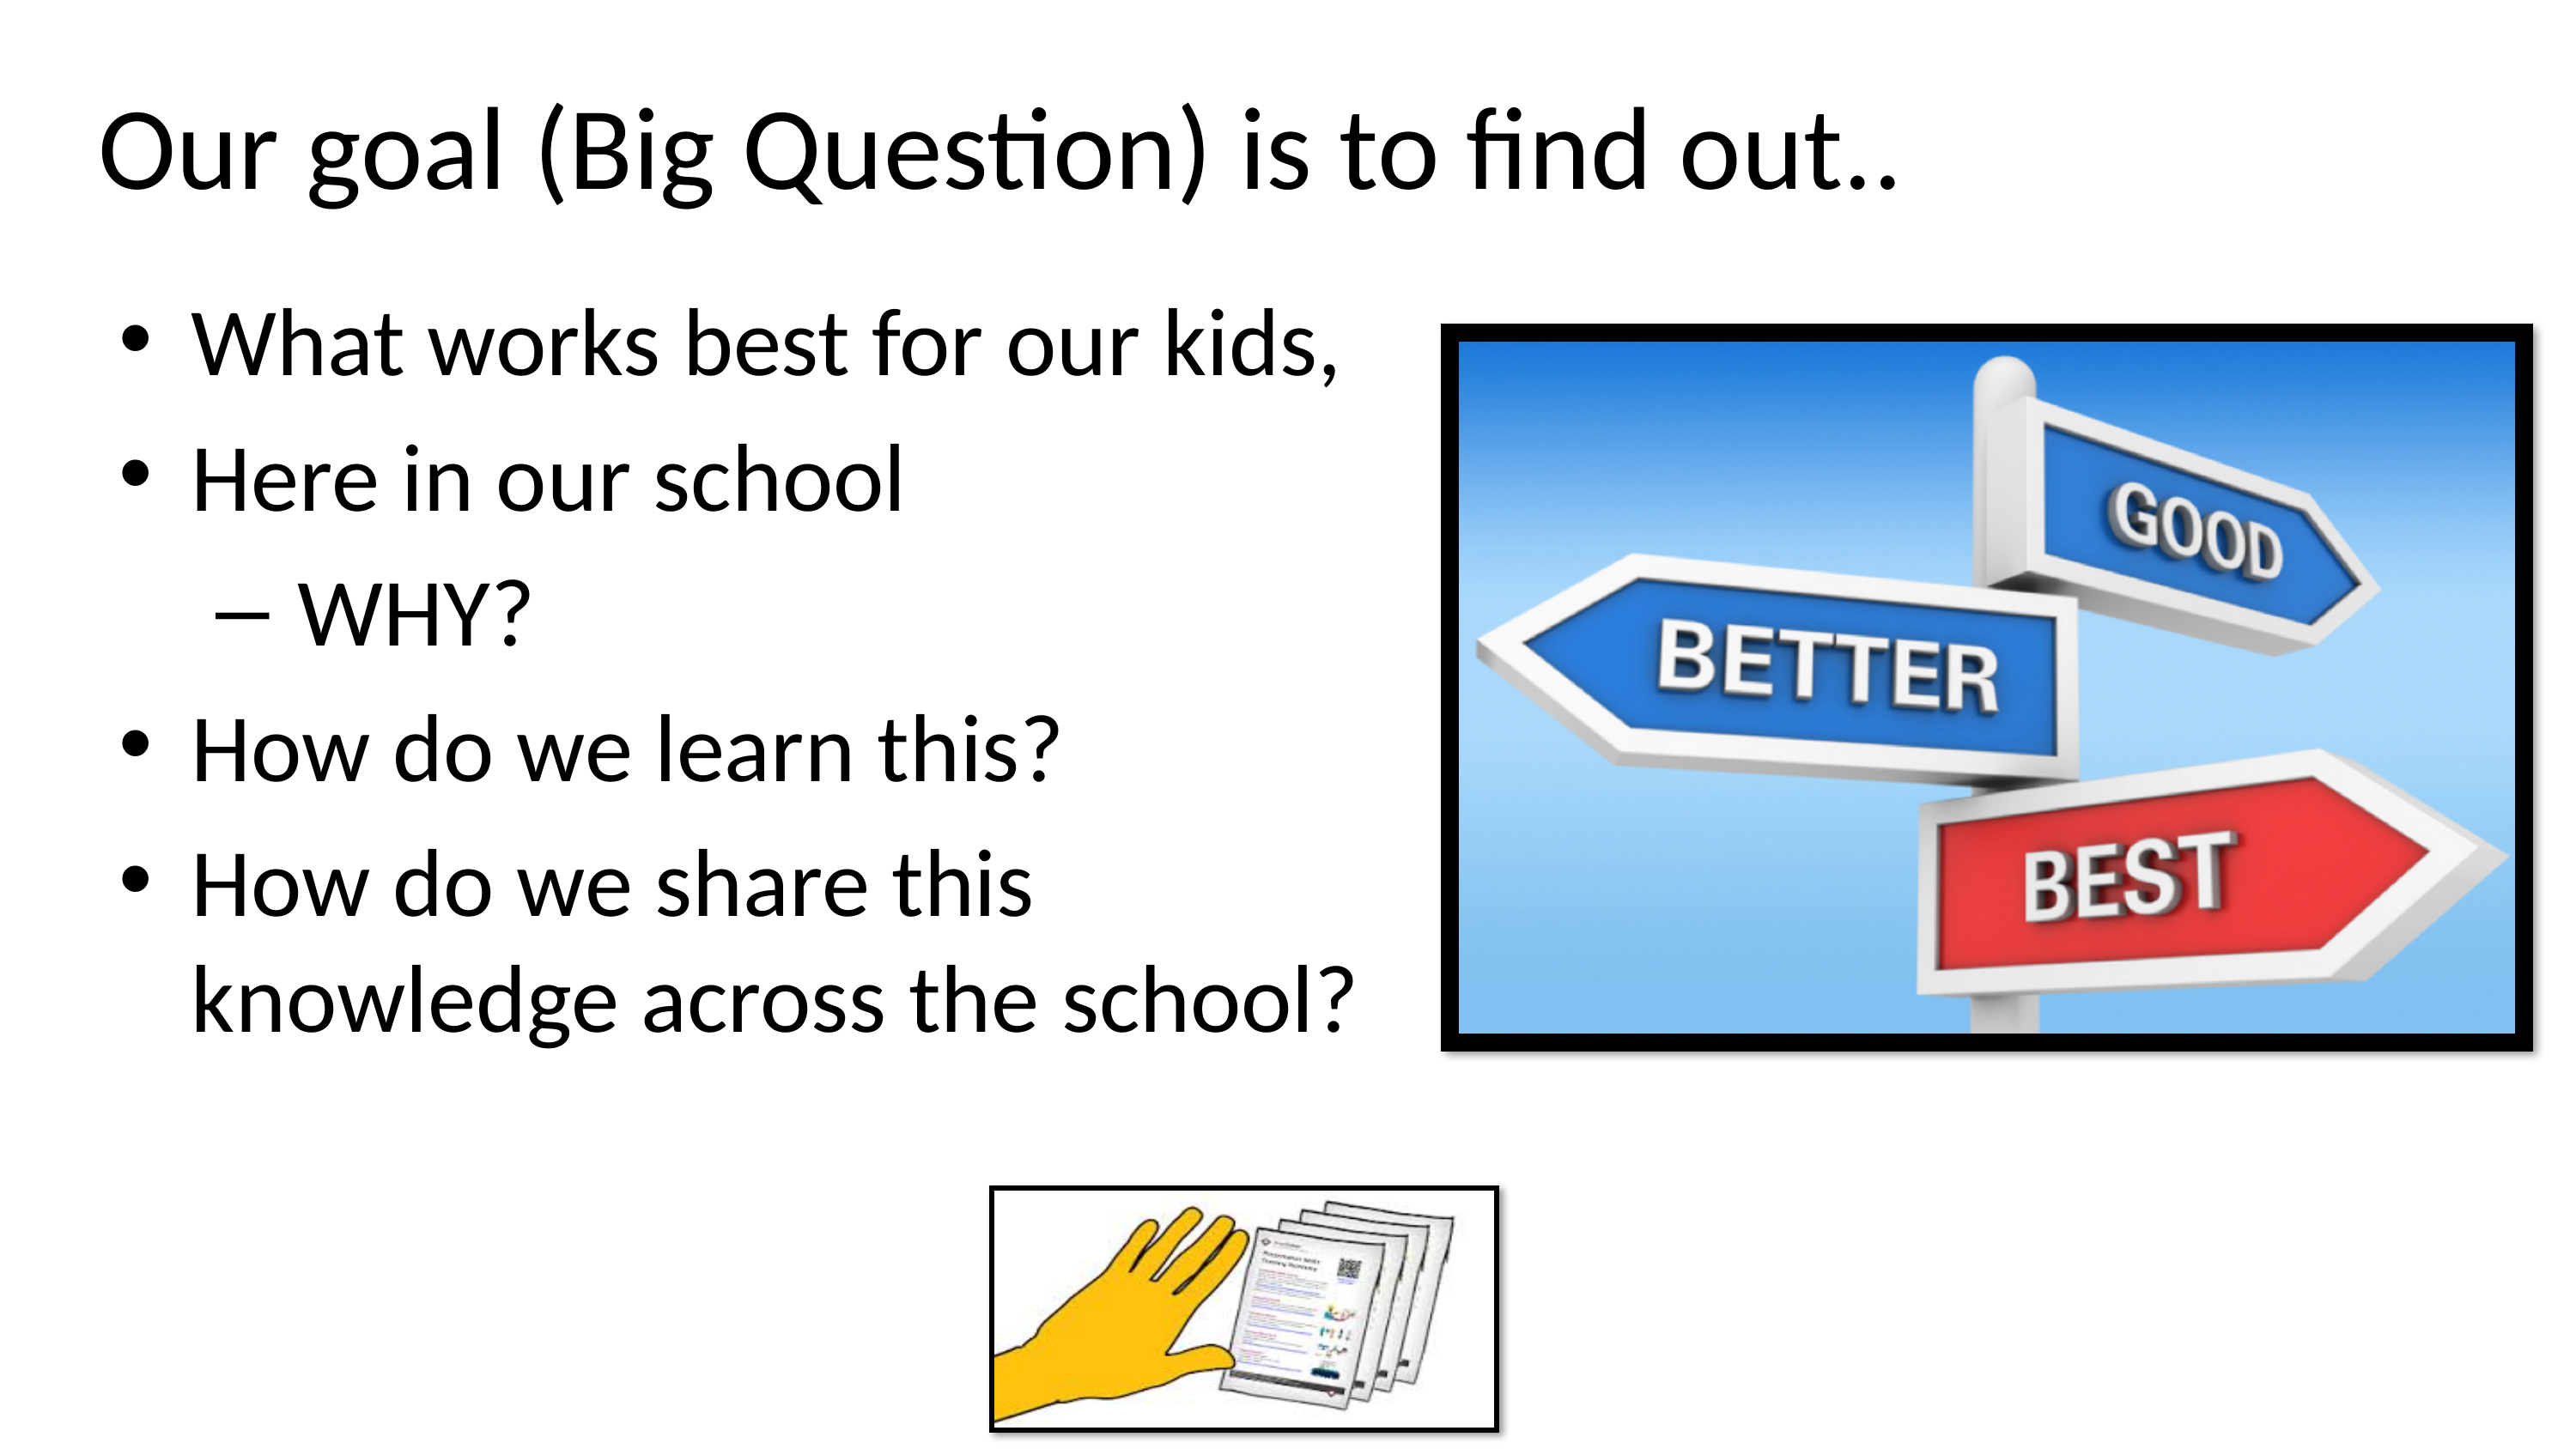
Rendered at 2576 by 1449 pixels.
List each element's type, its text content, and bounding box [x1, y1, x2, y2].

picture [993, 1190, 1495, 1428]
title Our goal (Big Question) is to find out.. [85, 21, 2404, 264]
picture [1458, 341, 2516, 1034]
list What works best for our kids, Here in our school WHY? How do we learn this? How do we share this knowledge across the school? [106, 272, 1387, 1107]
